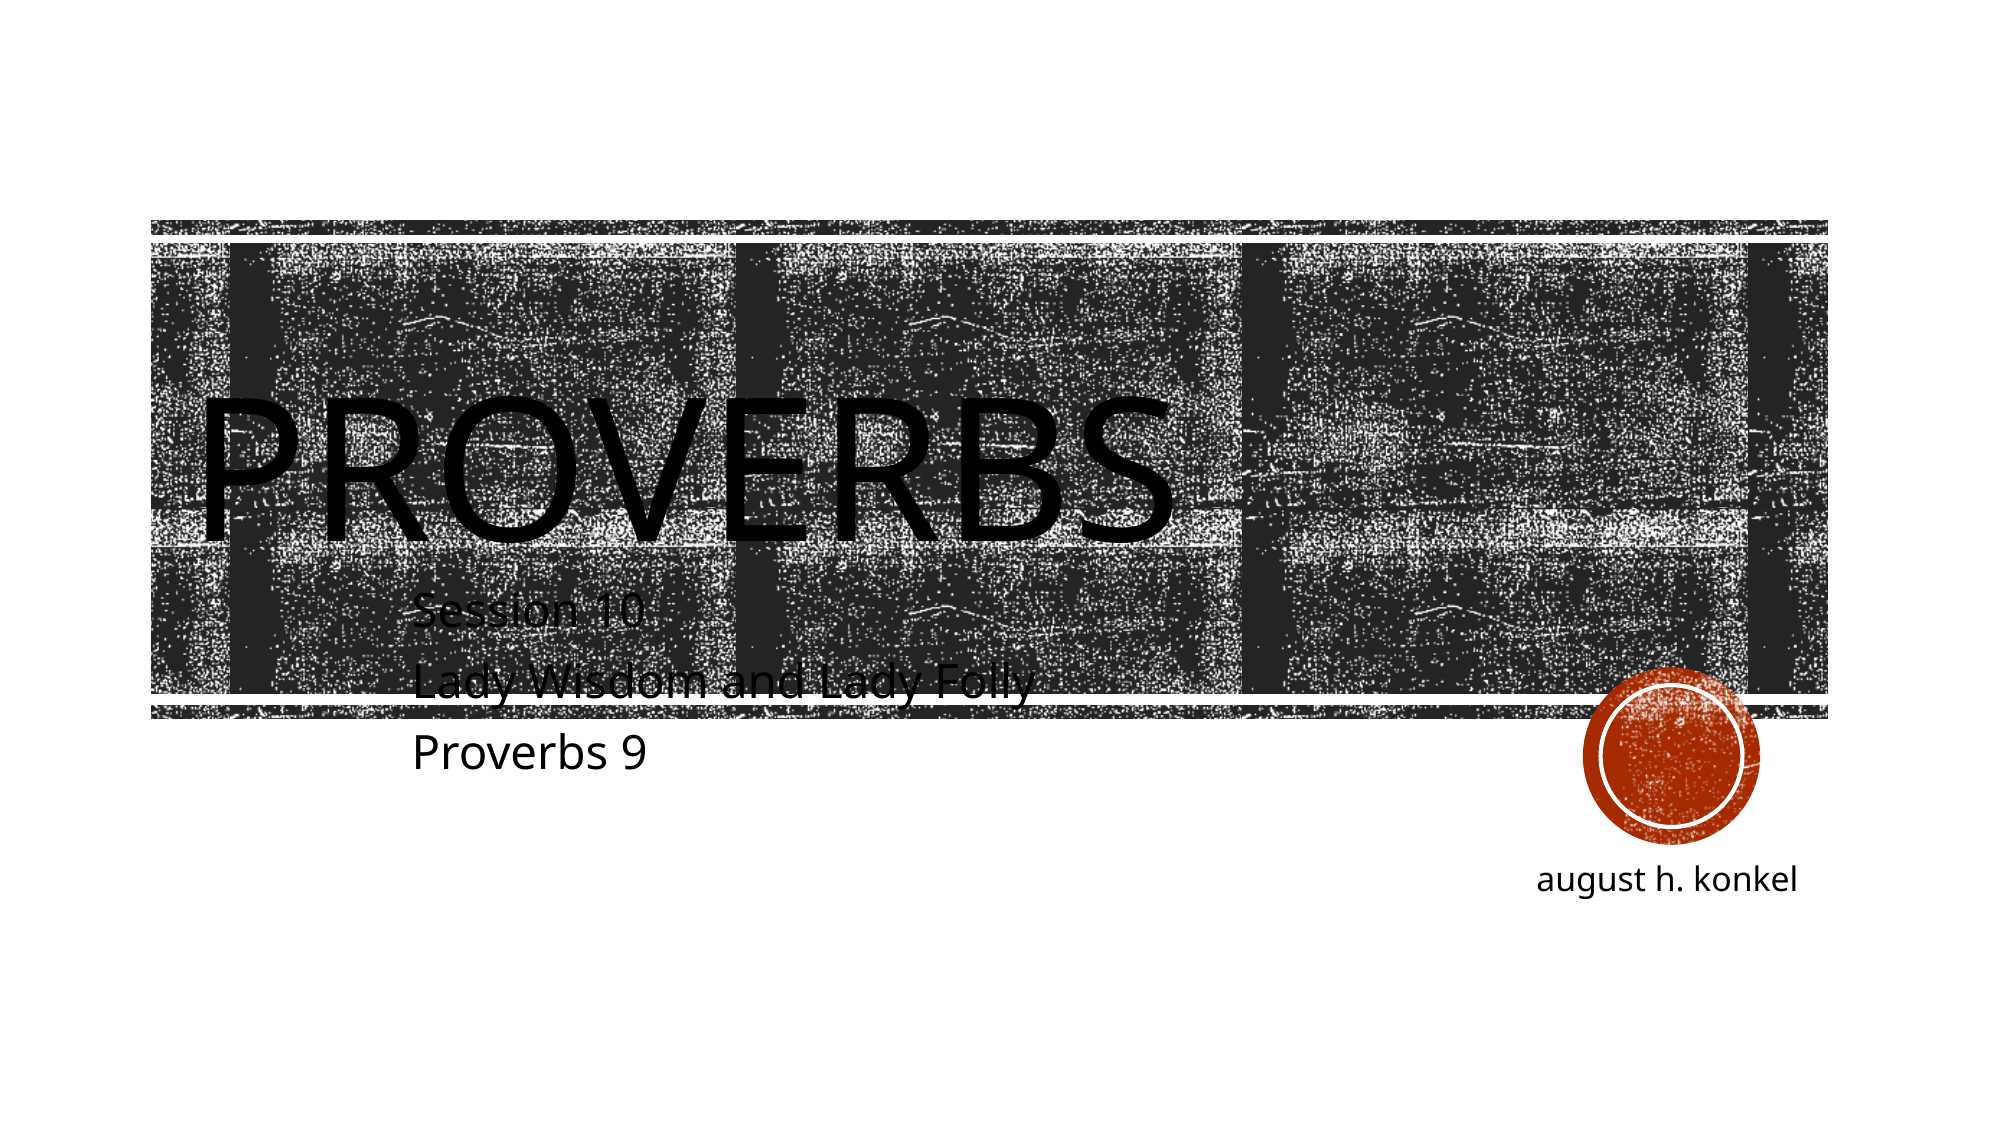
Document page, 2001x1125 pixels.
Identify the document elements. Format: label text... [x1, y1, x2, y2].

title Proverbs [172, 234, 1808, 733]
subtitle Session 10 Lady Wisdom and Lady Folly Proverbs 9 august h. konkel [396, 579, 1814, 913]
